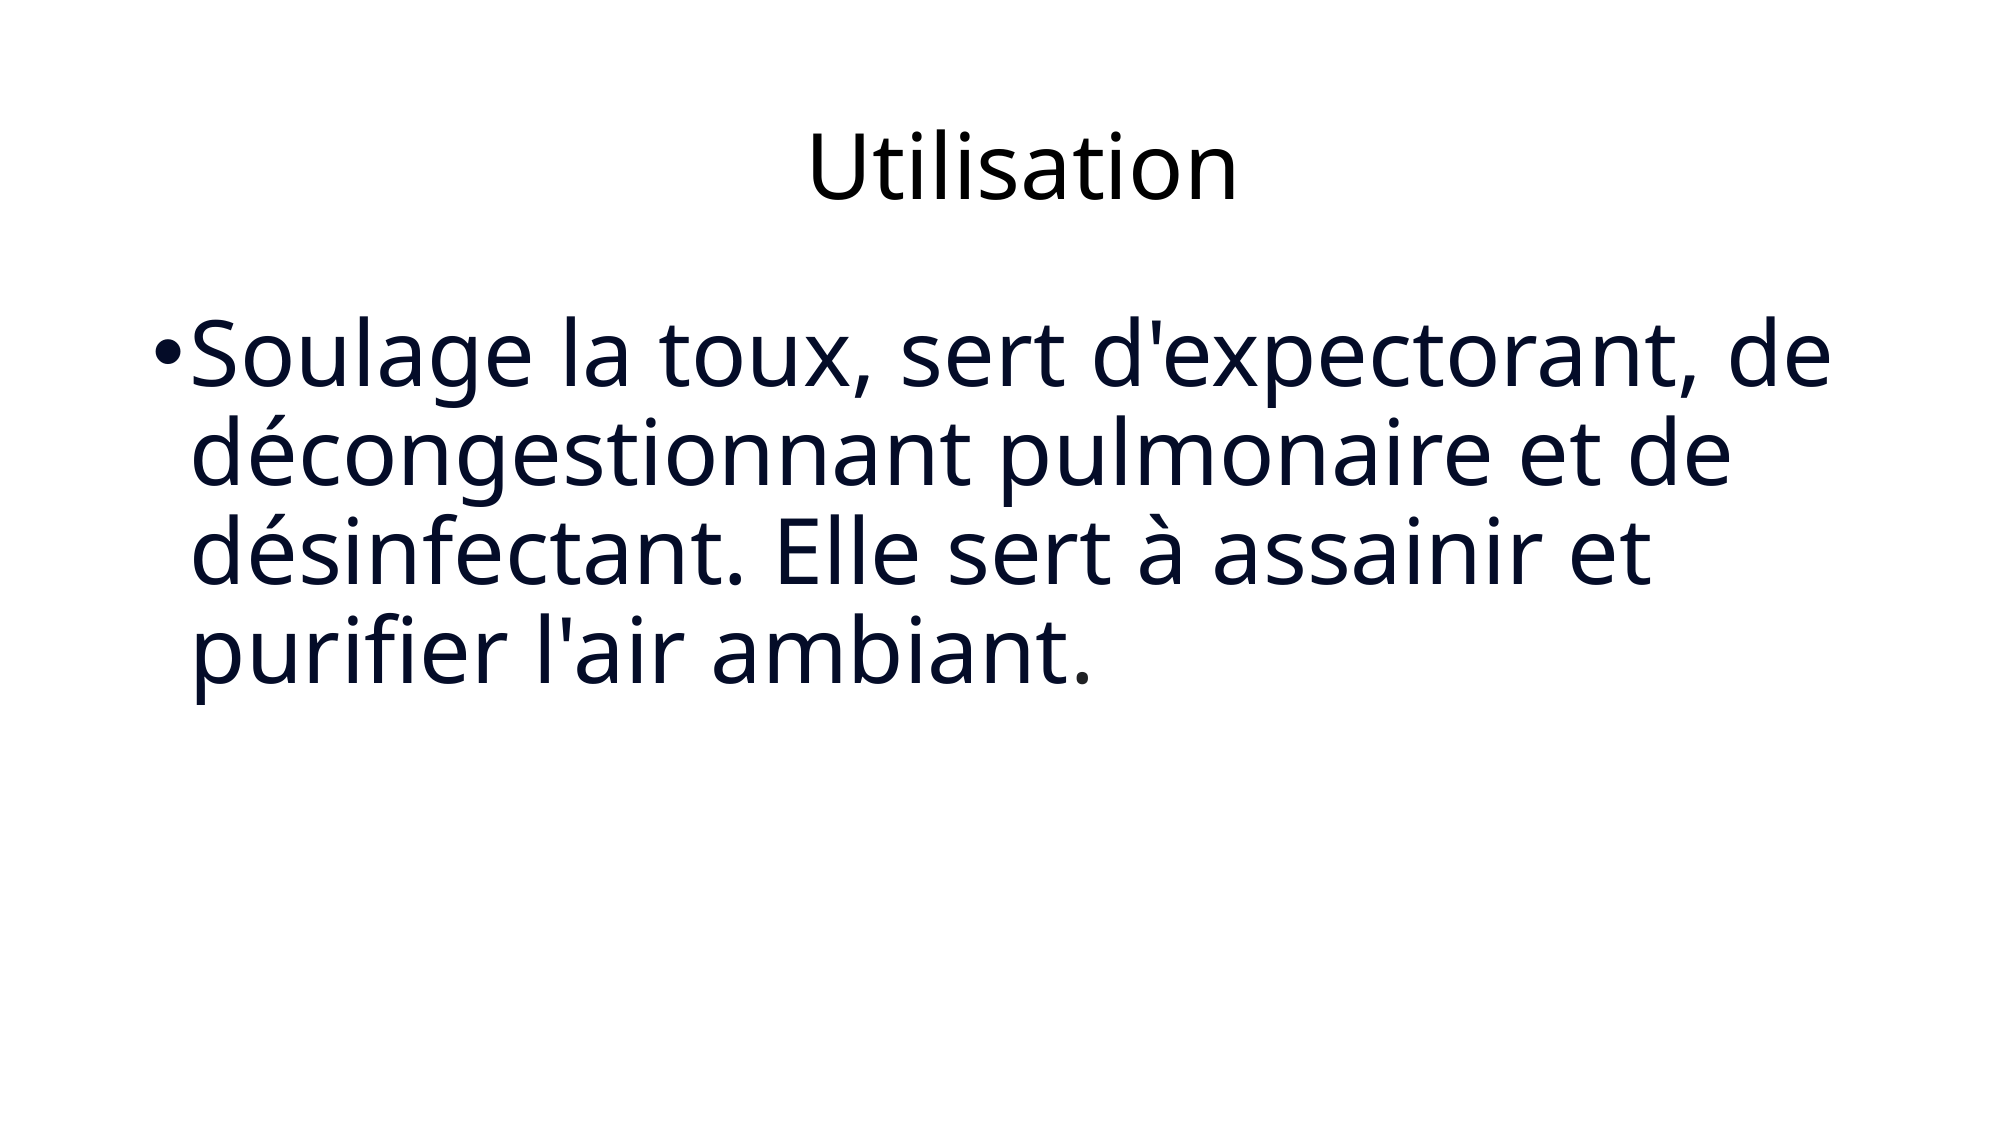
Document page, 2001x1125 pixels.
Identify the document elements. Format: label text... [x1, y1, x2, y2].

list Soulage la toux, sert d'expectorant, de décongestionnant pulmonaire et de désinfectant. Elle sert à assainir et purifier l'air ambiant. [137, 299, 1863, 1014]
title Utilisation [790, 59, 1863, 280]
